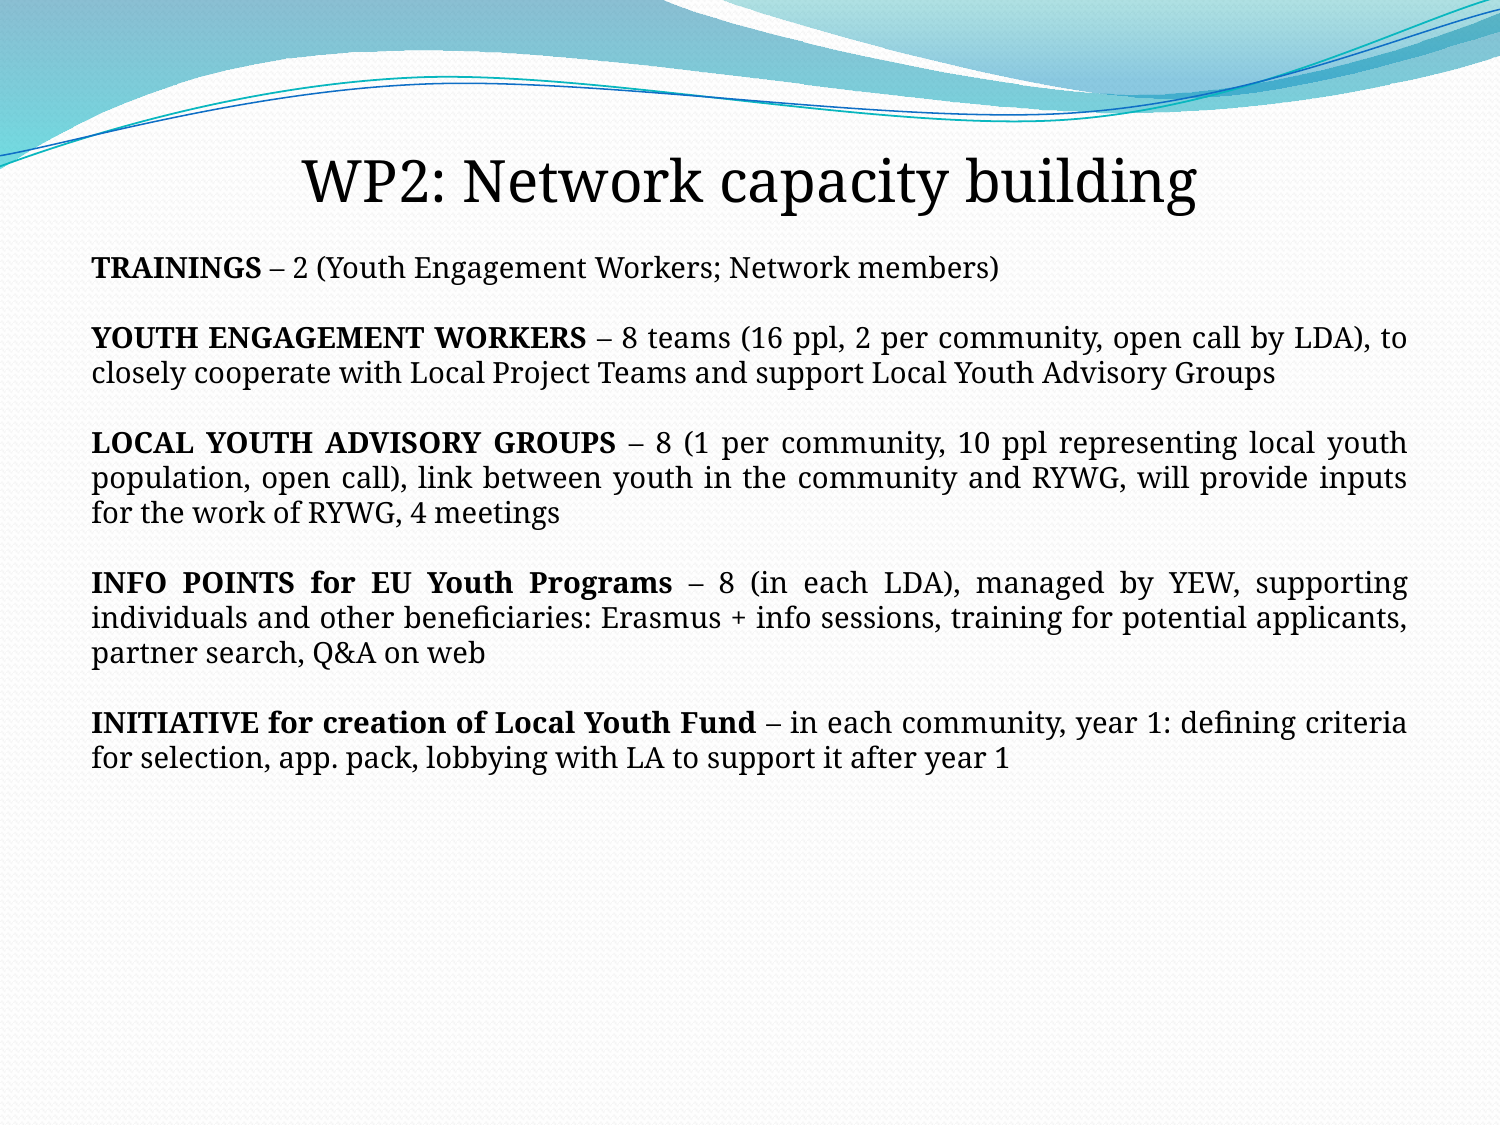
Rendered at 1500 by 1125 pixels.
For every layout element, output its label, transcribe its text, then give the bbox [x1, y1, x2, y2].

list [75, 90, 1425, 1047]
text_box WP2: Network capacity building TRAININGS – 2 (Youth Engagement Workers; Network members) YOUTH ENGAGEMENT WORKERS – 8 teams (16 ppl, 2 per community, open call by LDA), to closely cooperate with Local Project Teams and support Local Youth Advisory Groups LOCAL YOUTH ADVISORY GROUPS – 8 (1 per community, 10 ppl representing local youth population, open call), link between youth in the community and RYWG, will provide inputs for the work of RYWG, 4 meetings INFO POINTS for EU Youth Programs – 8 (in each LDA), managed by YEW, supporting individuals and other beneficiaries: Erasmus + info sessions, training for potential applicants, partner search, Q&A on web INITIATIVE for creation of Local Youth Fund – in each community, year 1: defining criteria for selection, app. pack, lobbying with LA to support it after year 1 [76, 137, 1424, 1125]
